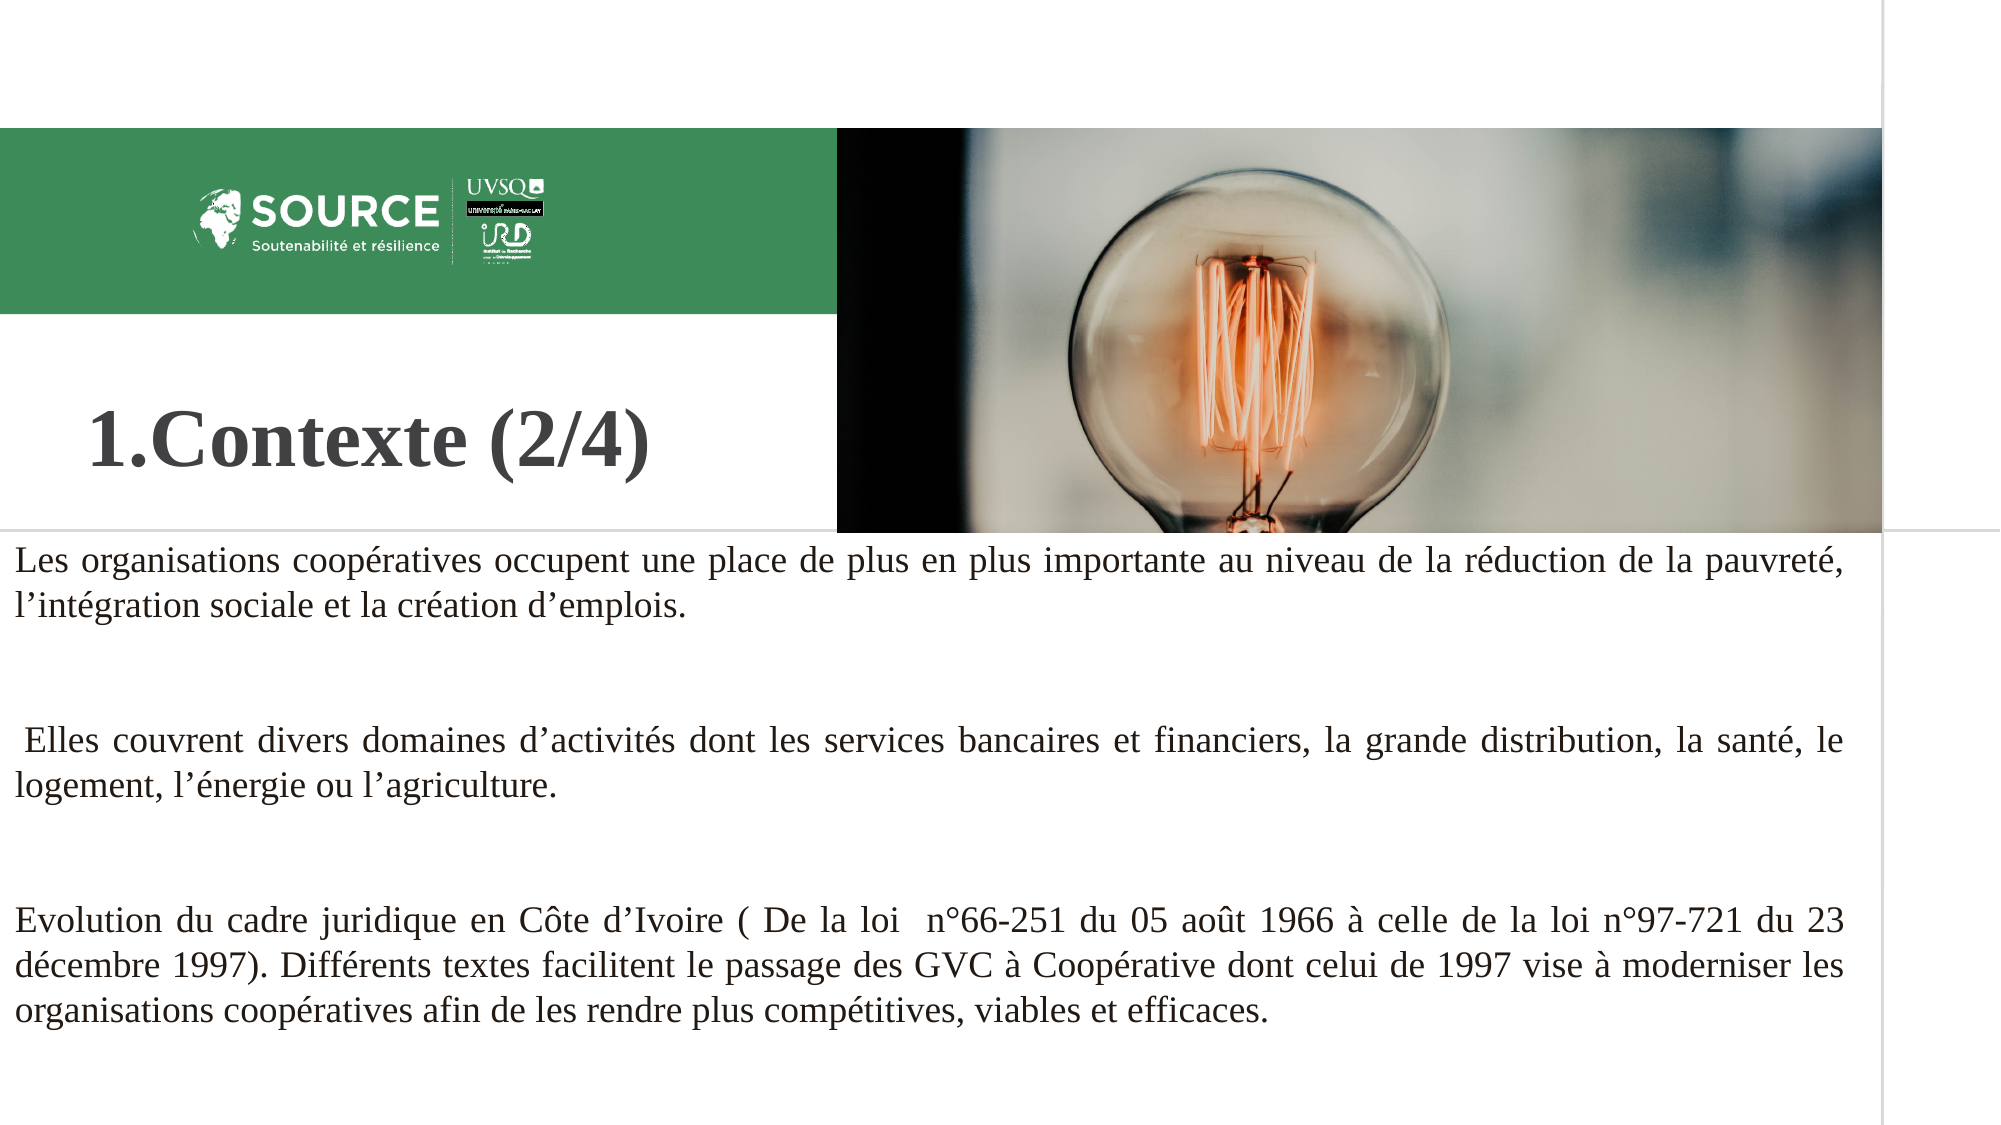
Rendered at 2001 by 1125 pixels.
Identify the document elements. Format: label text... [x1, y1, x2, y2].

text_box Les organisations coopératives occupent une place de plus en plus importante au niveau de la réduction de la pauvreté, l’intégration sociale et la création d’emplois. Elles couvrent divers domaines d’activités dont les services bancaires et financiers, la grande distribution, la santé, le logement, l’énergie ou l’agriculture. Evolution du cadre juridique en Côte d’Ivoire ( De la loi n°66-251 du 05 août 1966 à celle de la loi n°97-721 du 23 décembre 1997). Différents textes facilitent le passage des GVC à Coopérative dont celui de 1997 vise à moderniser les organisations coopératives afin de les rendre plus compétitives, viables et efficaces. [0, 531, 1862, 1125]
picture [179, 171, 556, 271]
picture [834, 128, 1882, 533]
text_box [0, 127, 847, 315]
text_box 1.Contexte (2/4) [71, 376, 718, 491]
